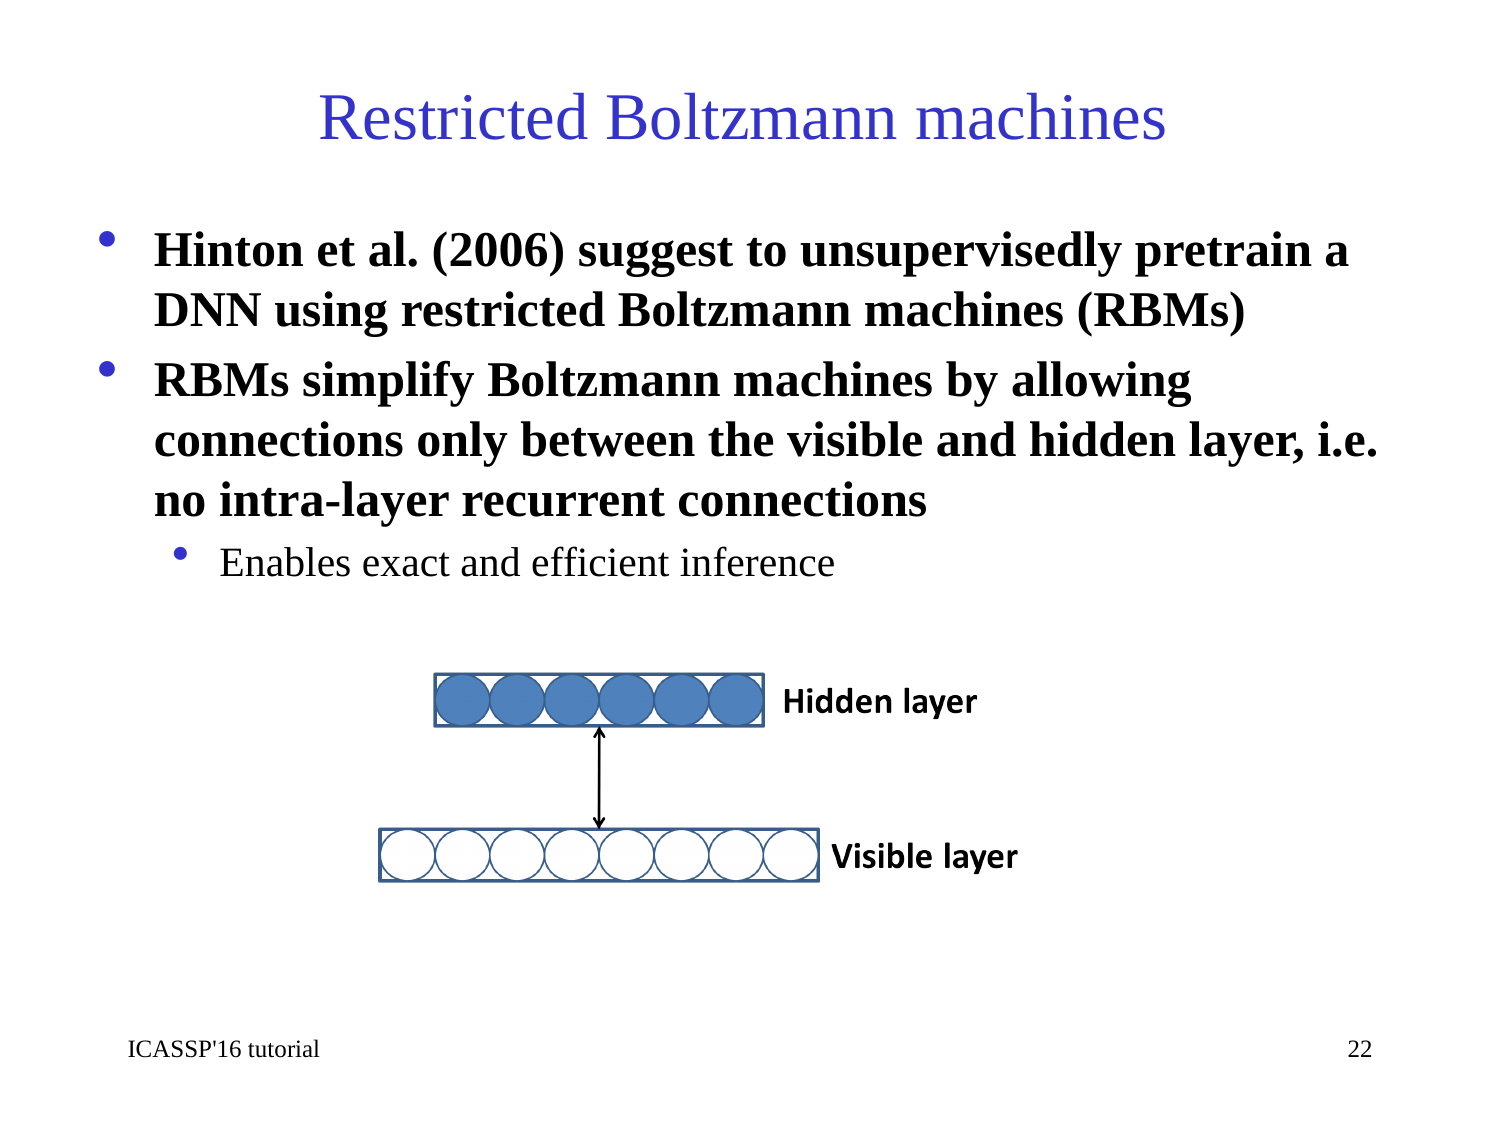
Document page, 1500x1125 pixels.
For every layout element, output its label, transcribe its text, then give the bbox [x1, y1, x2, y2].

slide_number ICASSP'16 tutorial [112, 1024, 426, 1101]
title Restricted Boltzmann machines [87, 62, 1400, 163]
picture [377, 666, 1141, 900]
slide_number 22 [1074, 1024, 1388, 1101]
list Hinton et al. (2006) suggest to unsupervisedly pretrain a DNN using restricted Boltzmann machines (RBMs) RBMs simplify Boltzmann machines by allowing connections only between the visible and hidden layer, i.e. no intra-layer recurrent connections Enables exact and efficient inference [82, 209, 1433, 1005]
